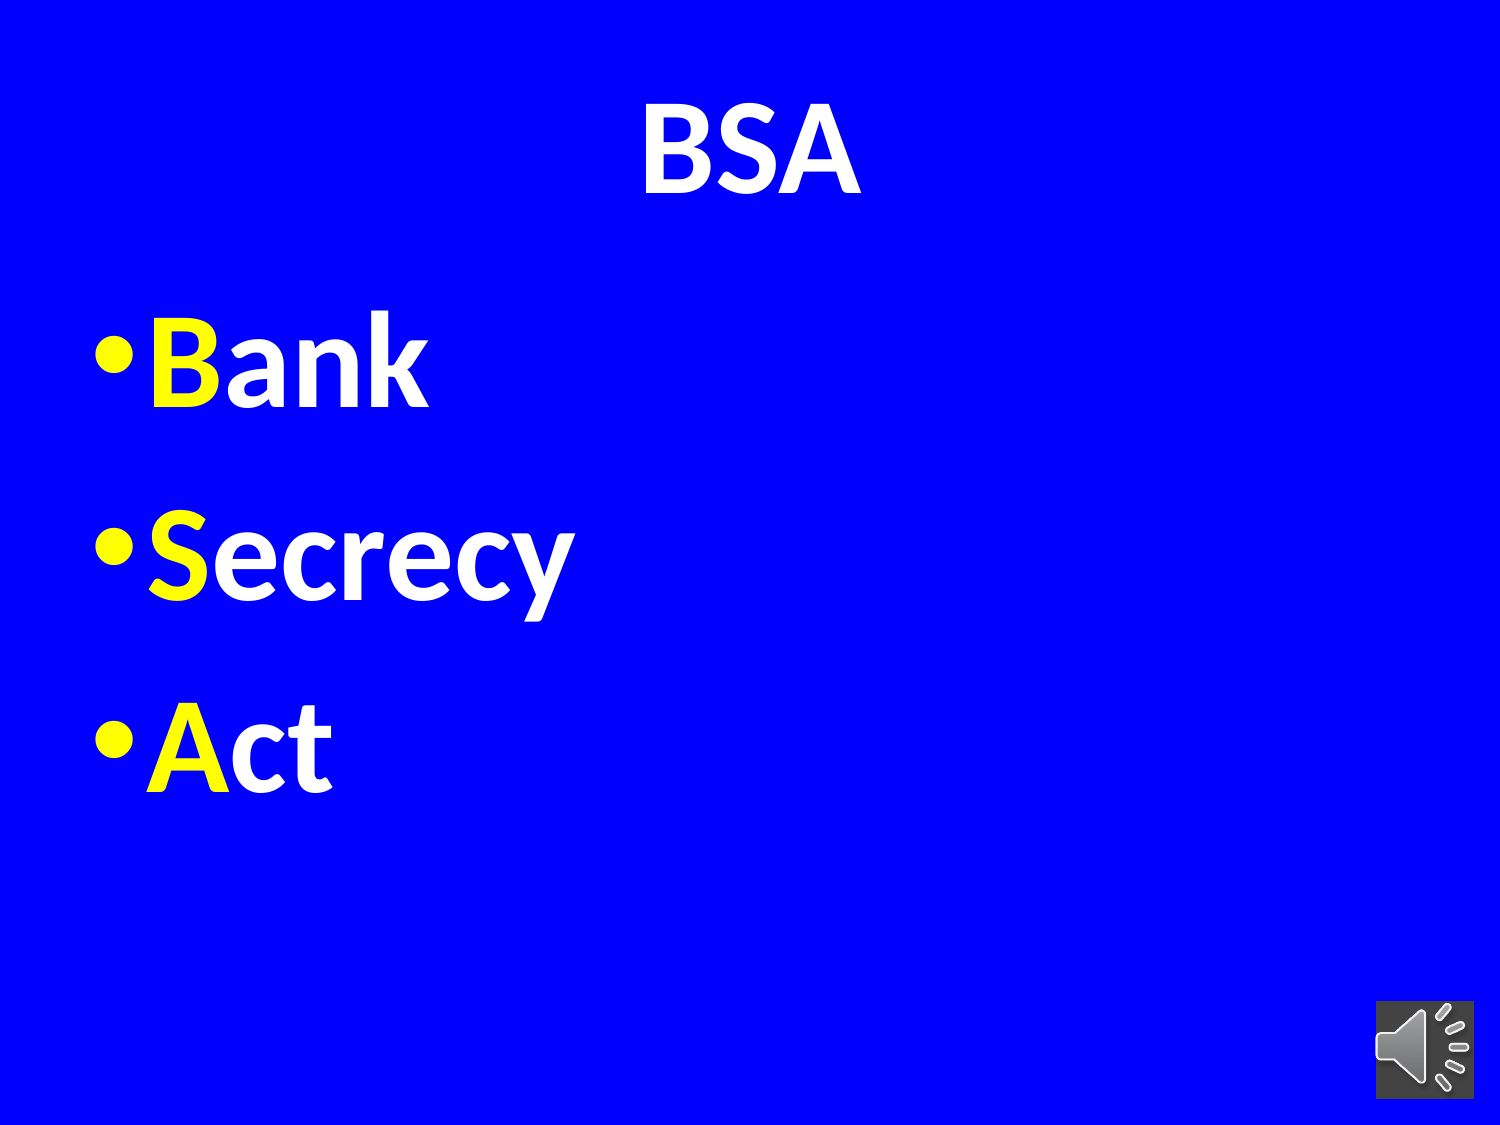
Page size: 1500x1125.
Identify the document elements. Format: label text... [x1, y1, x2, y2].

picture [1374, 999, 1476, 1101]
list Bank Secrecy Act [74, 262, 1426, 1006]
title BSA [74, 44, 1426, 233]
